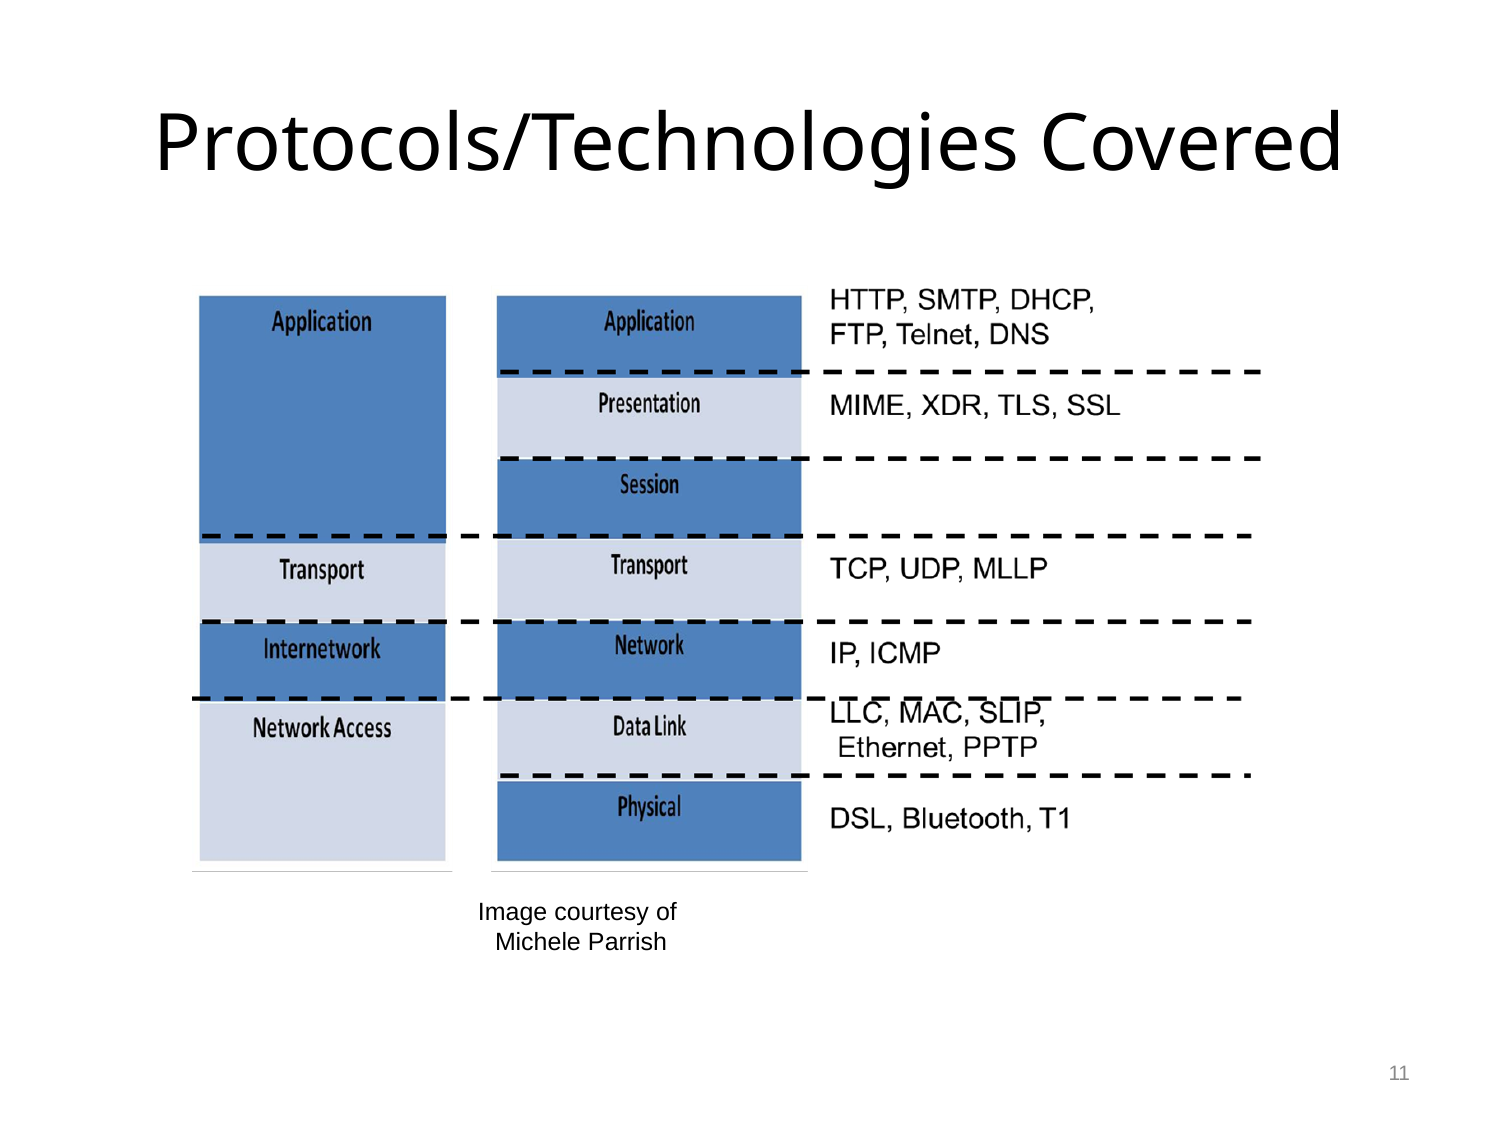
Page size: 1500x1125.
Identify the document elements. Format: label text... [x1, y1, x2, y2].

title Protocols/Technologies Covered [75, 45, 1425, 233]
slide_number 11 [1341, 1027, 1425, 1118]
picture [191, 271, 1309, 873]
text_box Image courtesy of Michele Parrish [415, 888, 747, 998]
